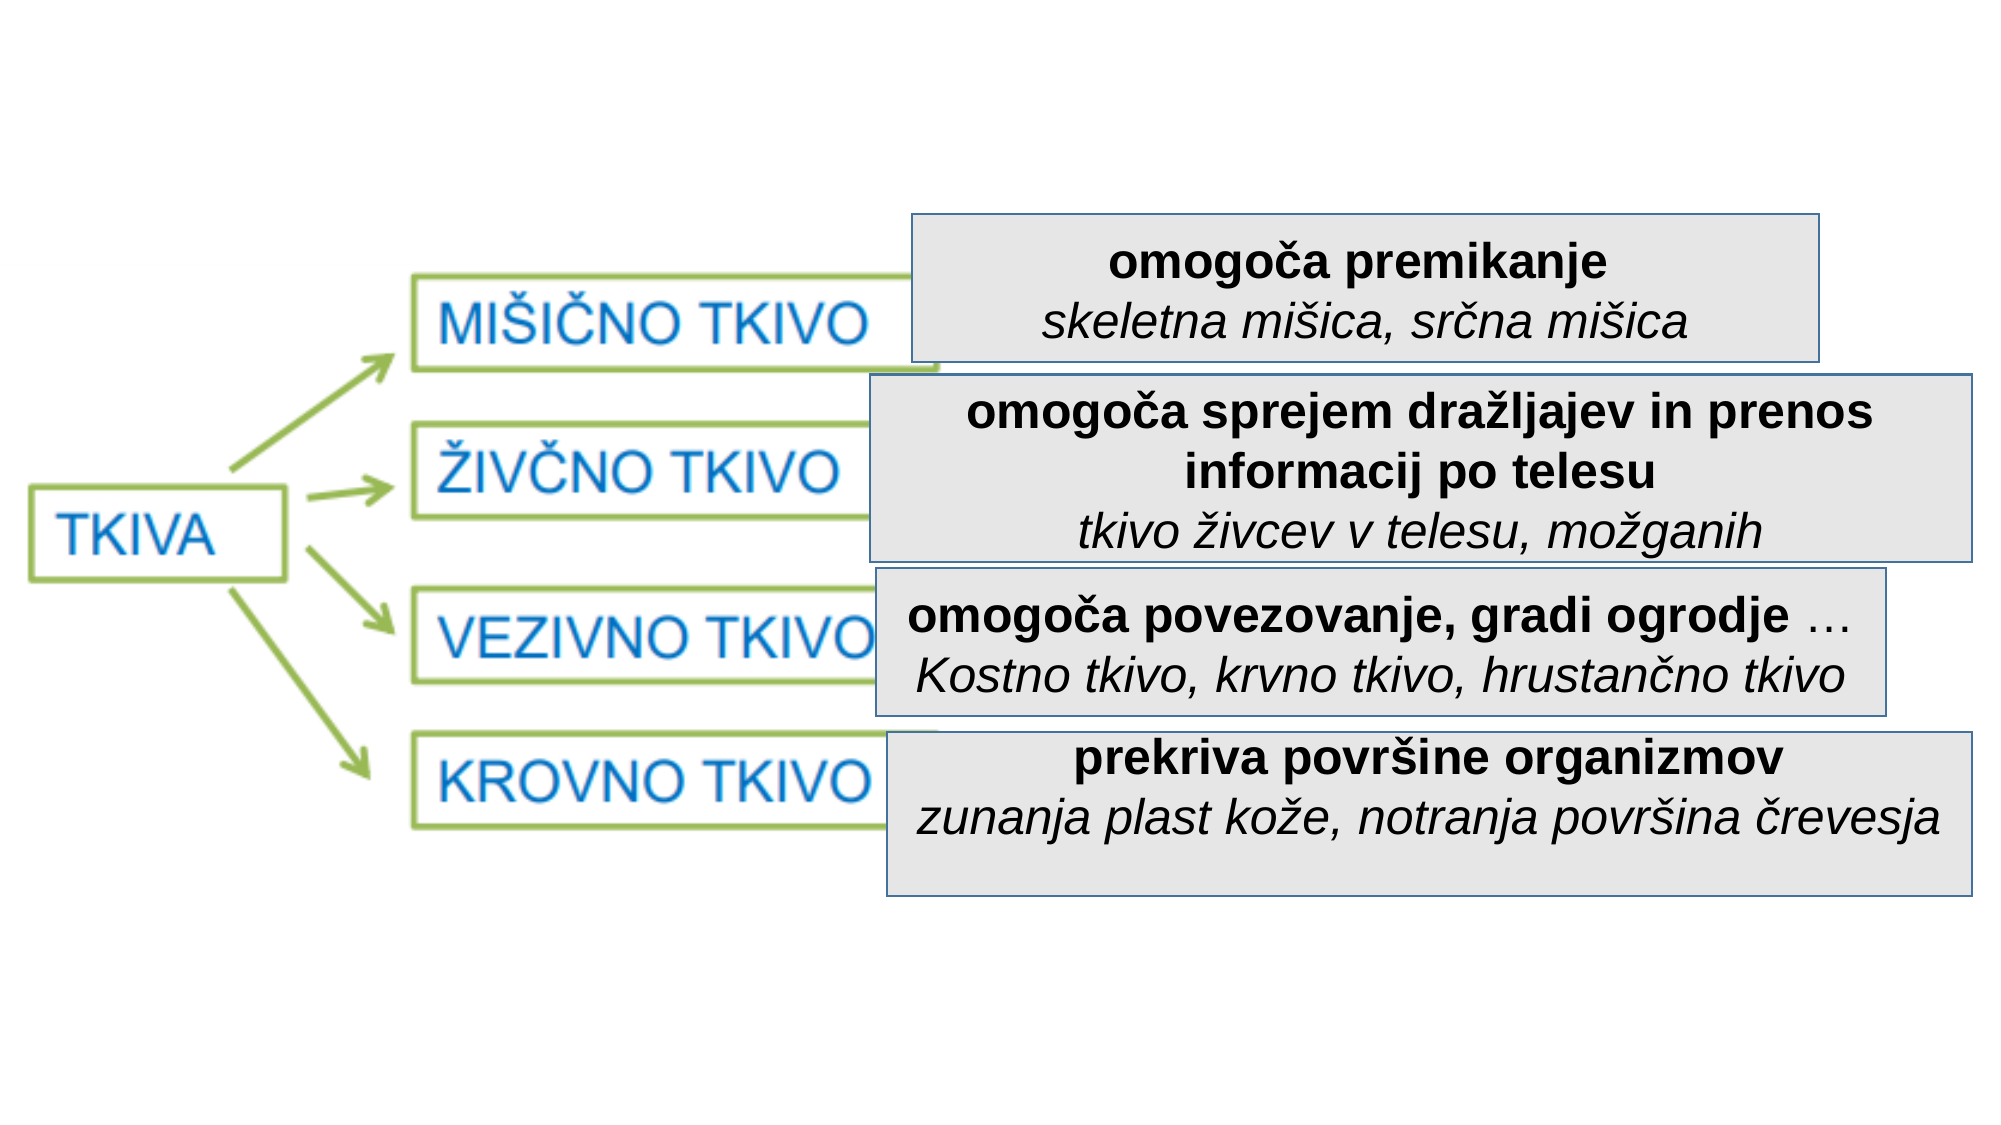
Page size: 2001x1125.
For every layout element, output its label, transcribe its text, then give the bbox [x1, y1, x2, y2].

text_box omogoča sprejem dražljajev in prenos informacij po telesu tkivo živcev v telesu, možganih [970, 373, 1973, 563]
text_box omogoča premikanje skeletna mišica, srčna mišica [911, 213, 1820, 363]
text_box omogoča povezovanje, gradi ogrodje … Kostno tkivo, krvno tkivo, hrustančno tkivo [970, 567, 1887, 717]
picture [0, 263, 970, 884]
text_box prekriva površine organizmov zunanja plast kože, notranja površina črevesja [886, 731, 1973, 897]
